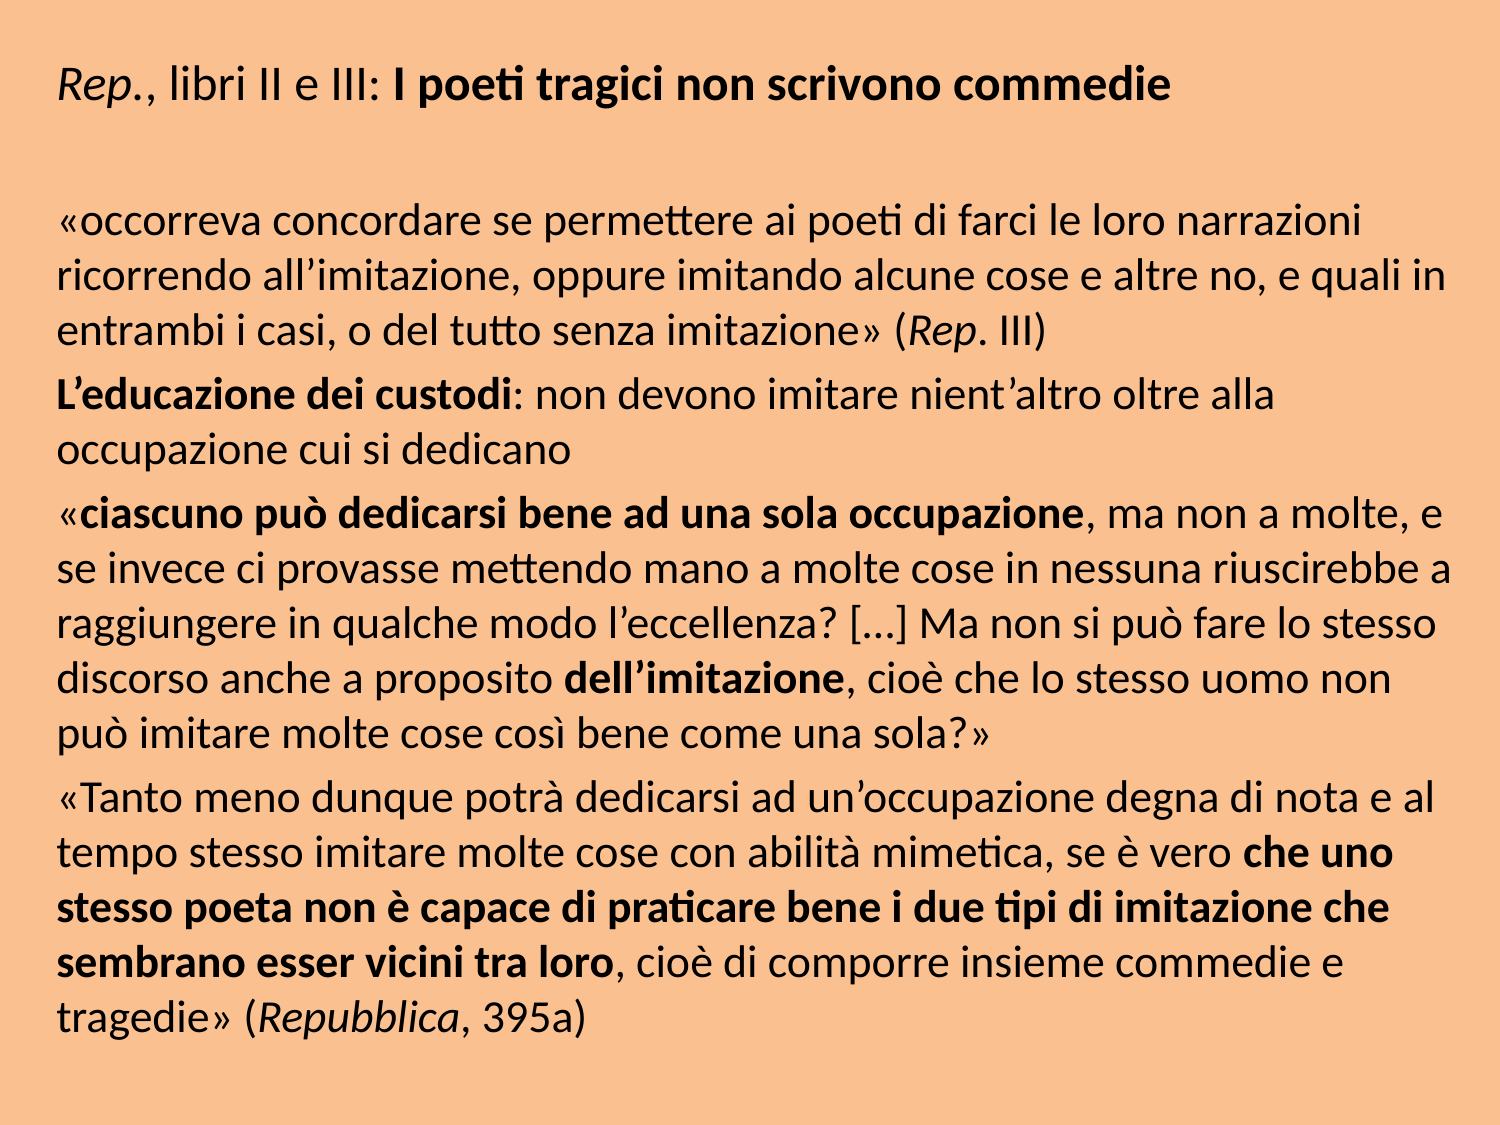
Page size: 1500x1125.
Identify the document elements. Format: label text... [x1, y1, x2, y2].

list Rep., libri II e III: I poeti tragici non scrivono commedie «occorreva concordare se permettere ai poeti di farci le loro narrazioni ricorrendo all’imitazione, oppure imitando alcune cose e altre no, e quali in entrambi i casi, o del tutto senza imitazione» (Rep. III) L’educazione dei custodi: non devono imitare nient’altro oltre alla occupazione cui si dedicano «ciascuno può dedicarsi bene ad una sola occupazione, ma non a molte, e se invece ci provasse mettendo mano a molte cose in nessuna riuscirebbe a raggiungere in qualche modo l’eccellenza? […] Ma non si può fare lo stesso discorso anche a proposito dell’imitazione, cioè che lo stesso uomo non può imitare molte cose così bene come una sola?» «Tanto meno dunque potrà dedicarsi ad un’occupazione degna di nota e al tempo stesso imitare molte cose con abilità mimetica, se è vero che uno stesso poeta non è capace di praticare bene i due tipi di imitazione che sembrano esser vicini tra loro, cioè di comporre insieme commedie e tragedie» (Repubblica, 395a) [41, 42, 1471, 786]
